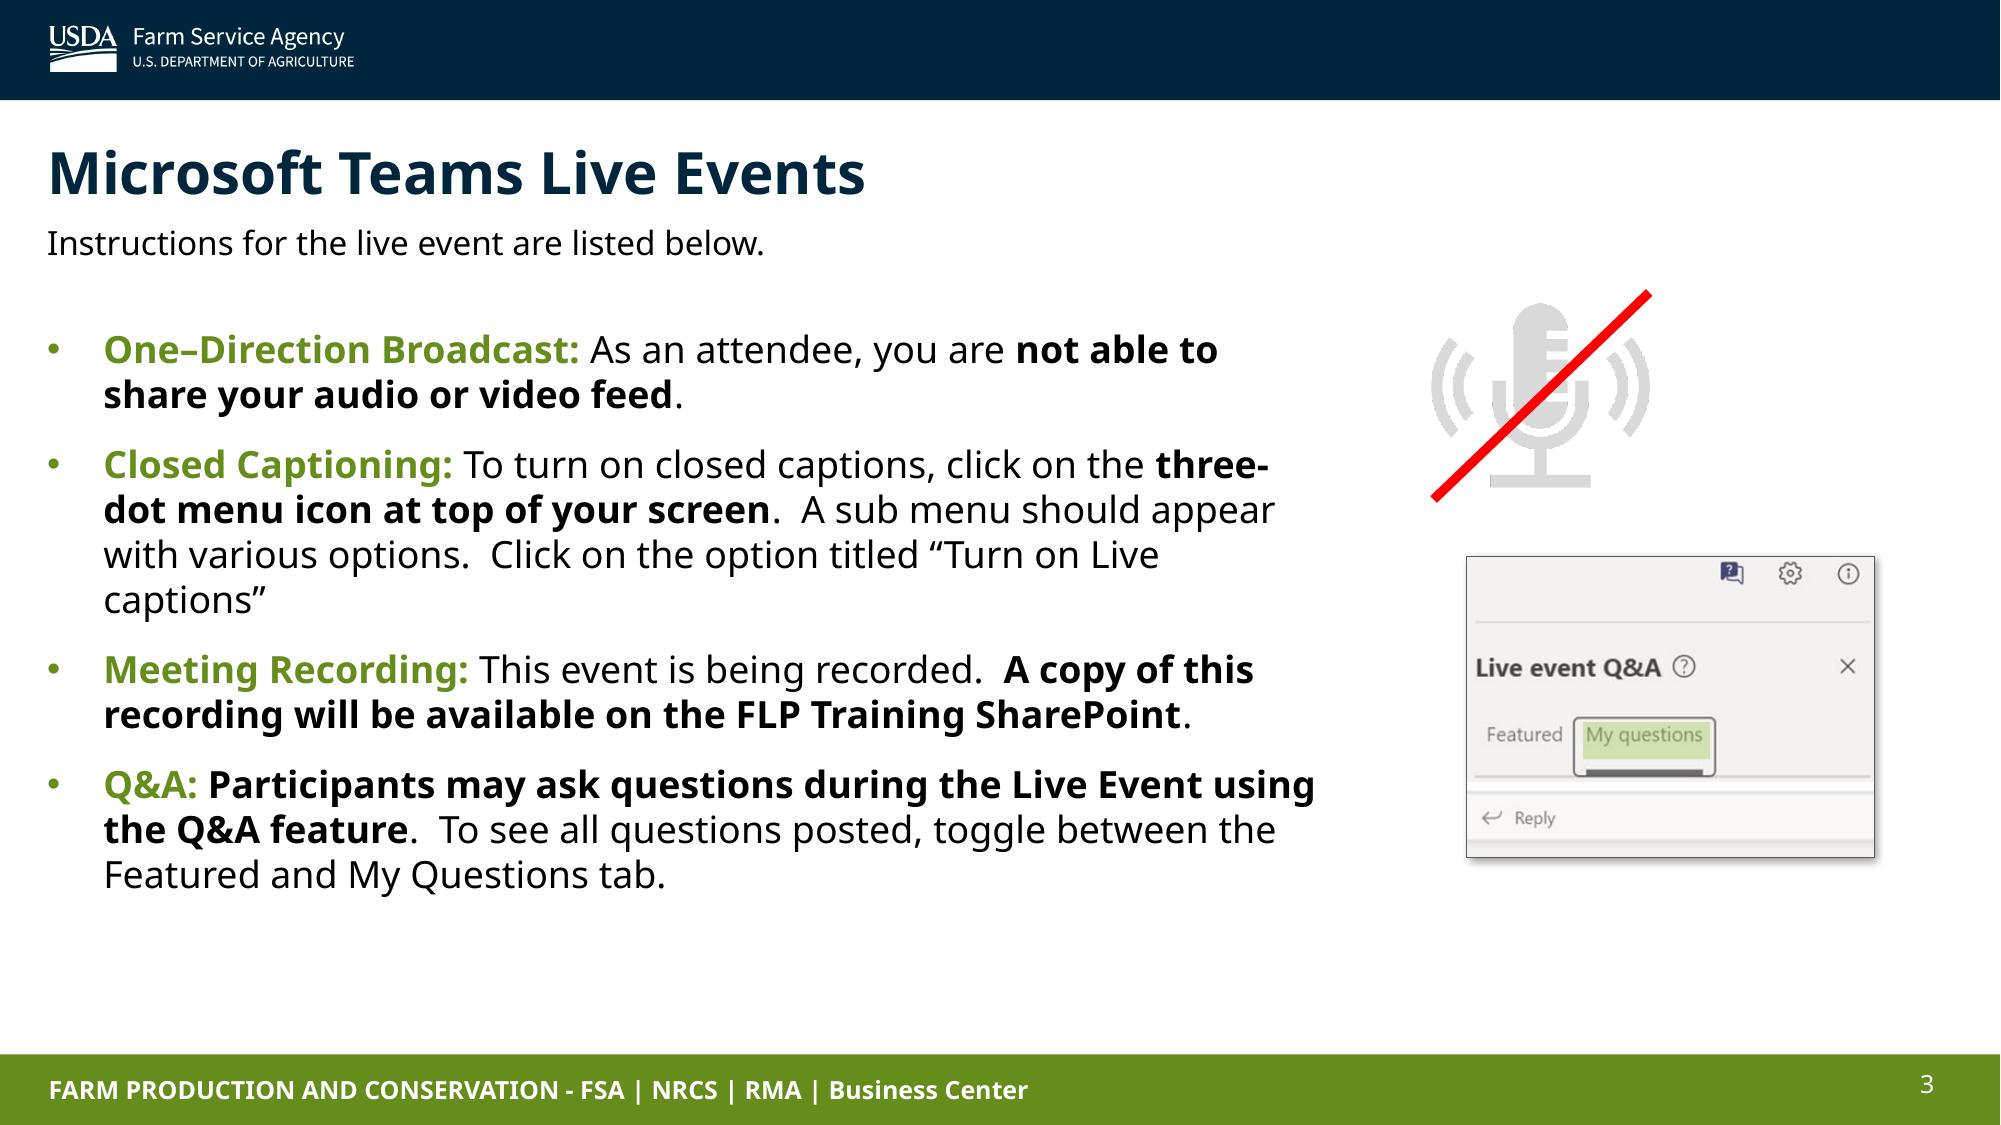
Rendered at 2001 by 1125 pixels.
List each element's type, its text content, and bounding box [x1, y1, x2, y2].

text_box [1466, 556, 1875, 858]
text_box Instructions for the live event are listed below. [32, 215, 1505, 319]
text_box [1412, 267, 1671, 525]
slide_number 3 [1905, 1061, 1973, 1121]
picture [49, 25, 354, 72]
text_box One–Direction Broadcast: As an attendee, you are not able to share your audio or video feed. Closed Captioning: To turn on closed captions, click on the three-dot menu icon at top of your screen. A sub menu should appear with various options. Click on the option titled “Turn on Live captions” Meeting Recording: This event is being recorded. A copy of this recording will be available on the FLP Training SharePoint. Q&A: Participants may ask questions during the Live Event using the Q&A feature. To see all questions posted, toggle between the Featured and My Questions tab. [32, 318, 1338, 904]
list Microsoft Teams Live Events [32, 136, 1505, 202]
